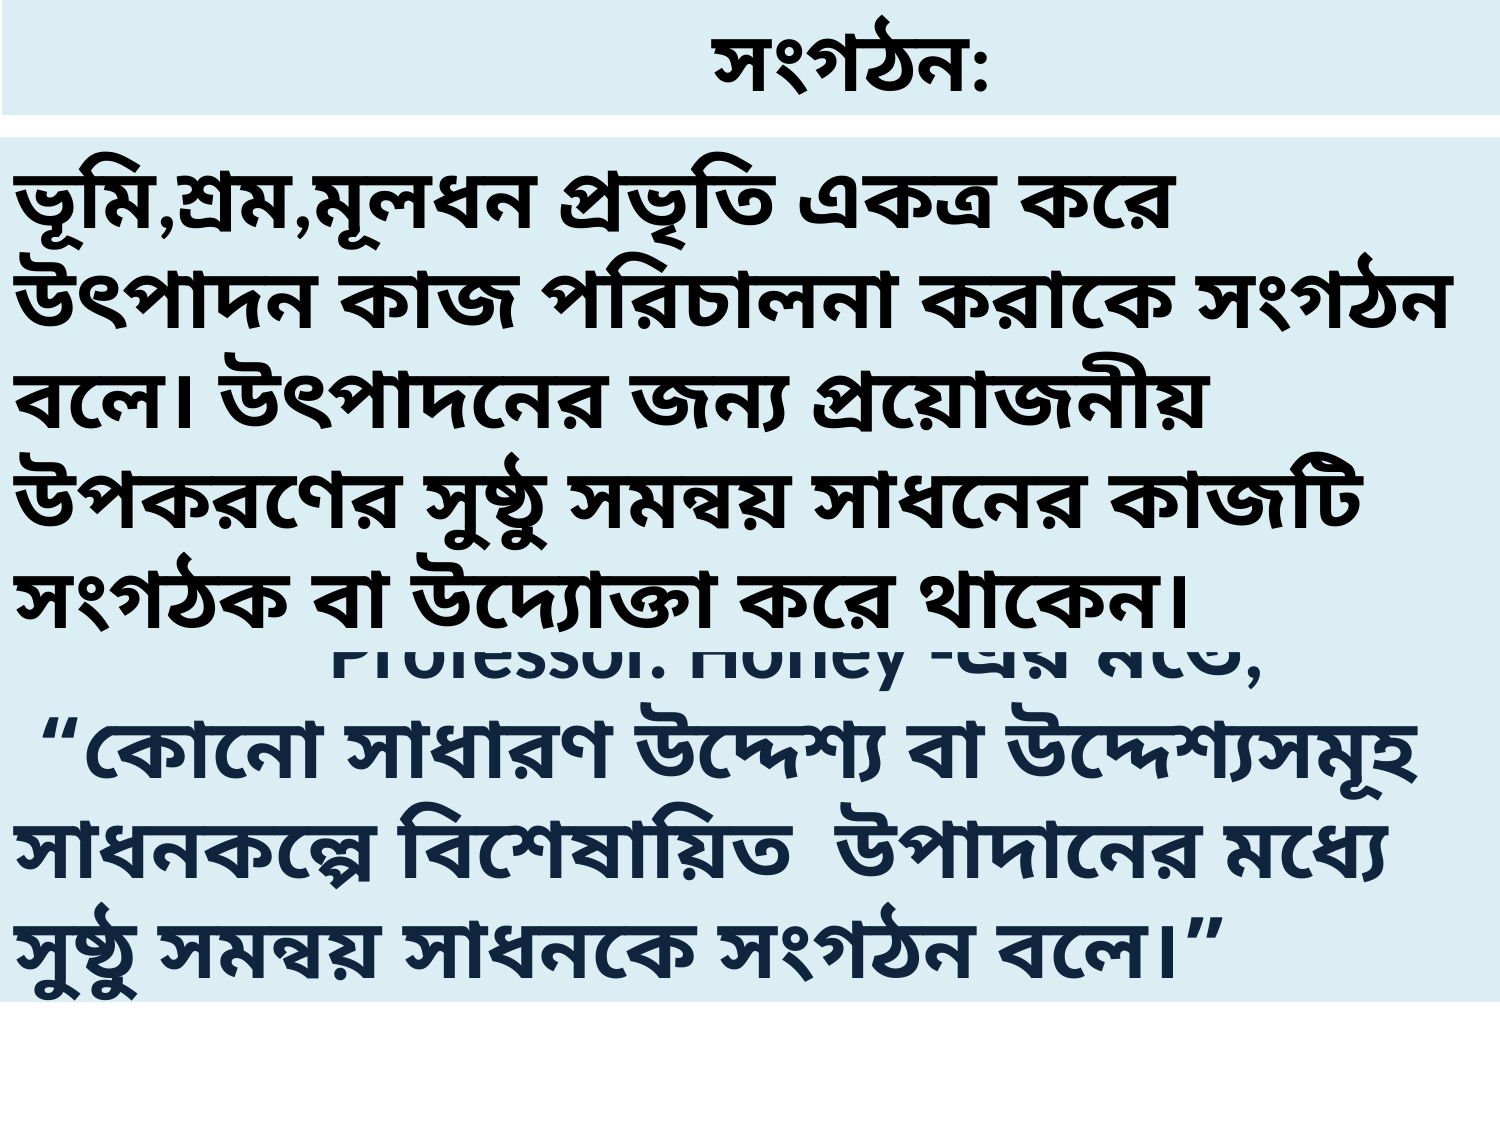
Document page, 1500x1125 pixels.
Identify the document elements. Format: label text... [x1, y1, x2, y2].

text_box ভূমি,শ্রম,মূলধন প্রভৃতি একত্র করে উৎপাদন কাজ পরিচালনা করাকে সংগঠন বলে। উৎপাদনের জন্য প্রয়োজনীয় উপকরণের সুষ্ঠু সমন্বয় সাধনের কাজটি সংগঠক বা উদ্যোক্তা করে থাকেন। [0, 137, 1500, 653]
text_box Professor. Honey -এর মতে, “কোনো সাধারণ উদ্দেশ্য বা উদ্দেশ্যসমূহ সাধনকল্পে বিশেষায়িত উপাদানের মধ্যে সুষ্ঠু সমন্বয় সাধনকে সংগঠন বলে।” [0, 653, 1500, 1003]
text_box সংগঠন: [1, 0, 1500, 115]
